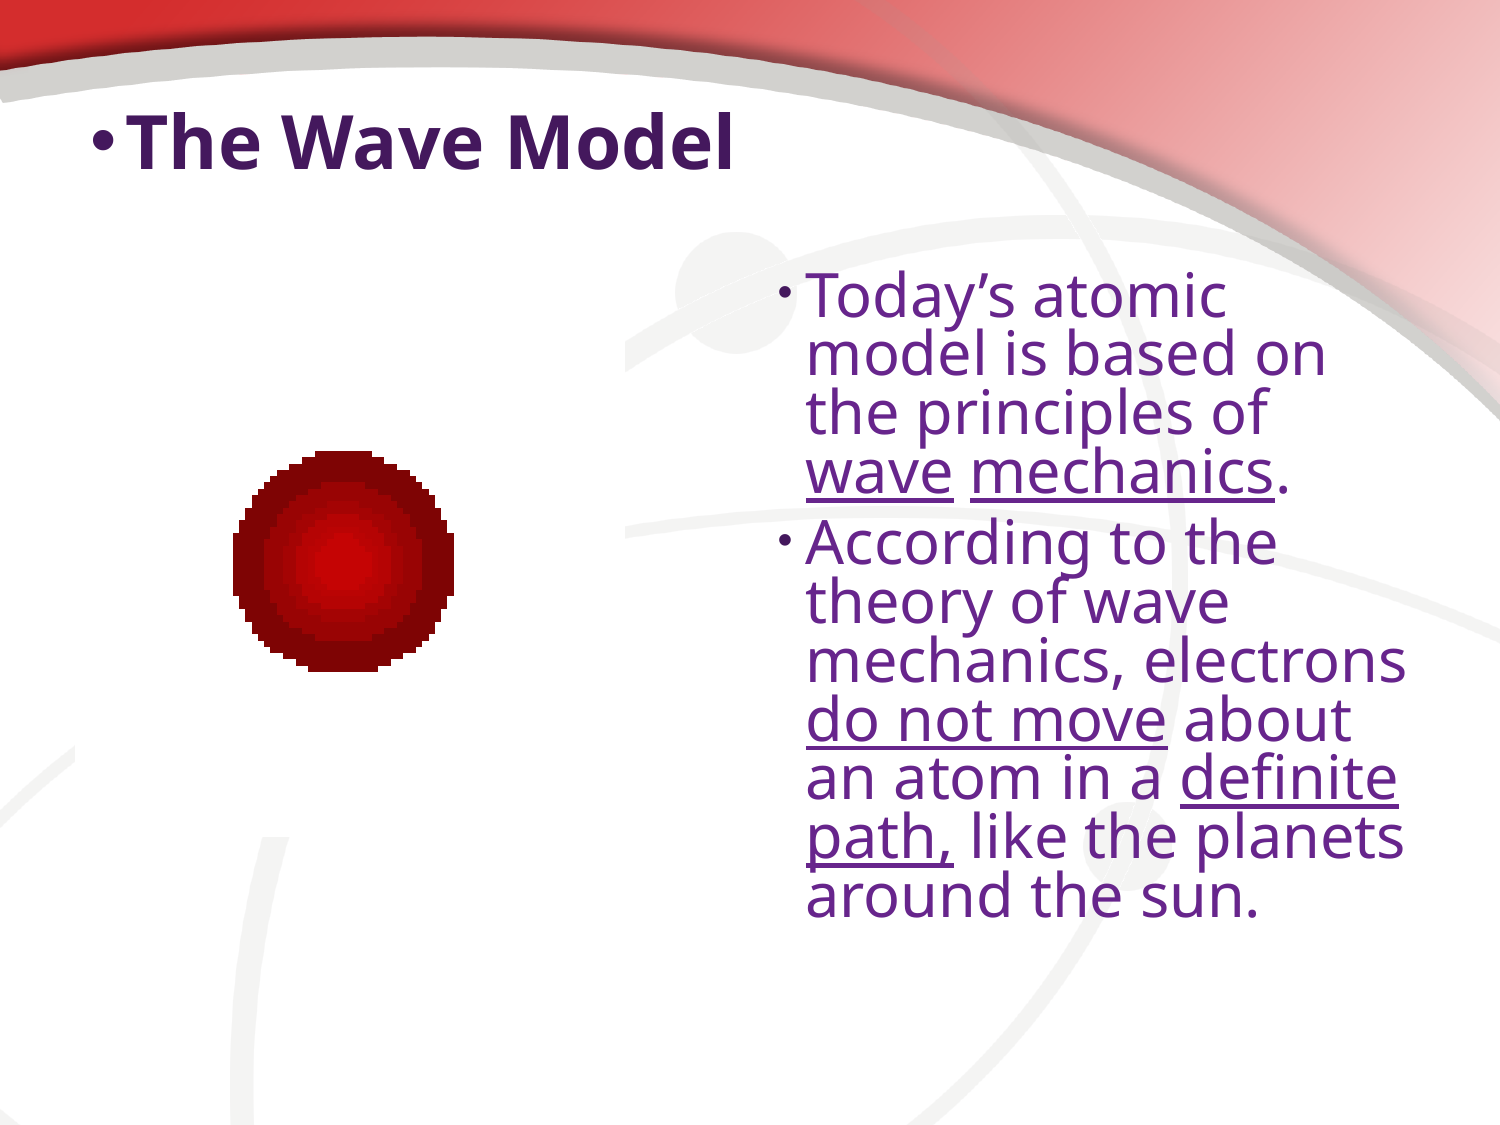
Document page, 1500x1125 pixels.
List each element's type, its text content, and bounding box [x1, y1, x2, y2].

title The Wave Model [75, 45, 1425, 233]
picture [0, 0, 1500, 1125]
list Today’s atomic model is based on the principles of wave mechanics. According to the theory of wave mechanics, electrons do not move about an atom in a definite path, like the planets around the sun. [762, 262, 1425, 1006]
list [74, 286, 625, 838]
